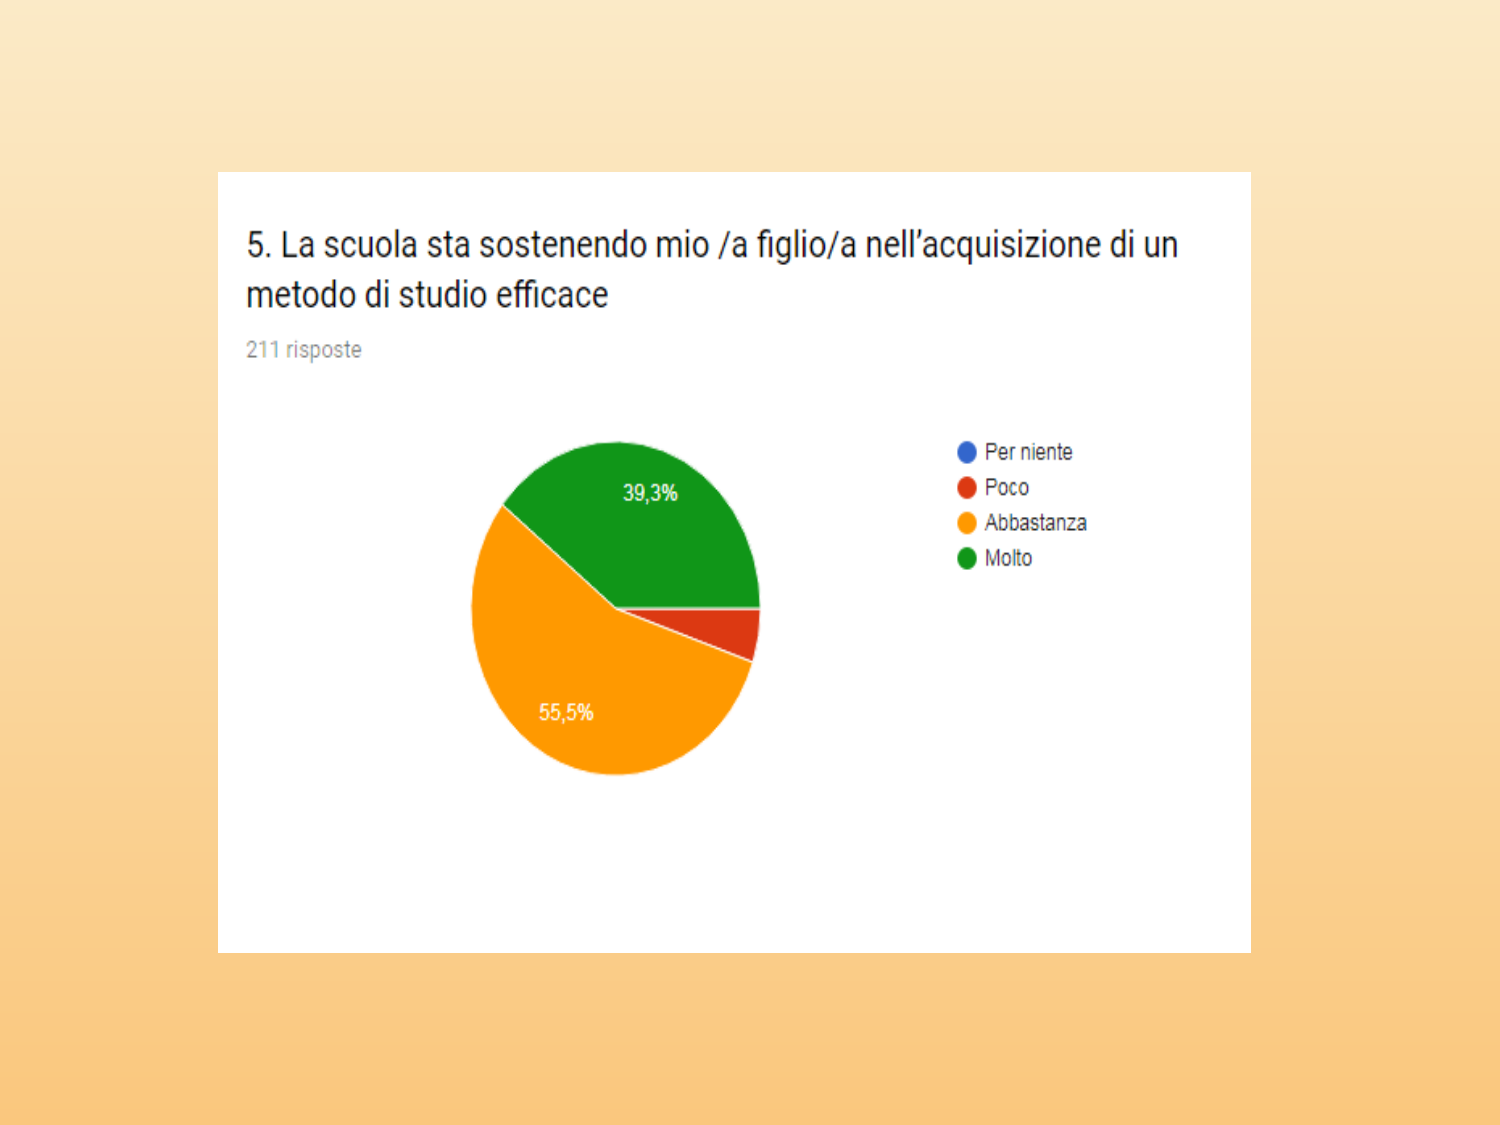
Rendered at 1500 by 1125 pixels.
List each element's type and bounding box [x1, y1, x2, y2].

picture [218, 172, 1251, 953]
